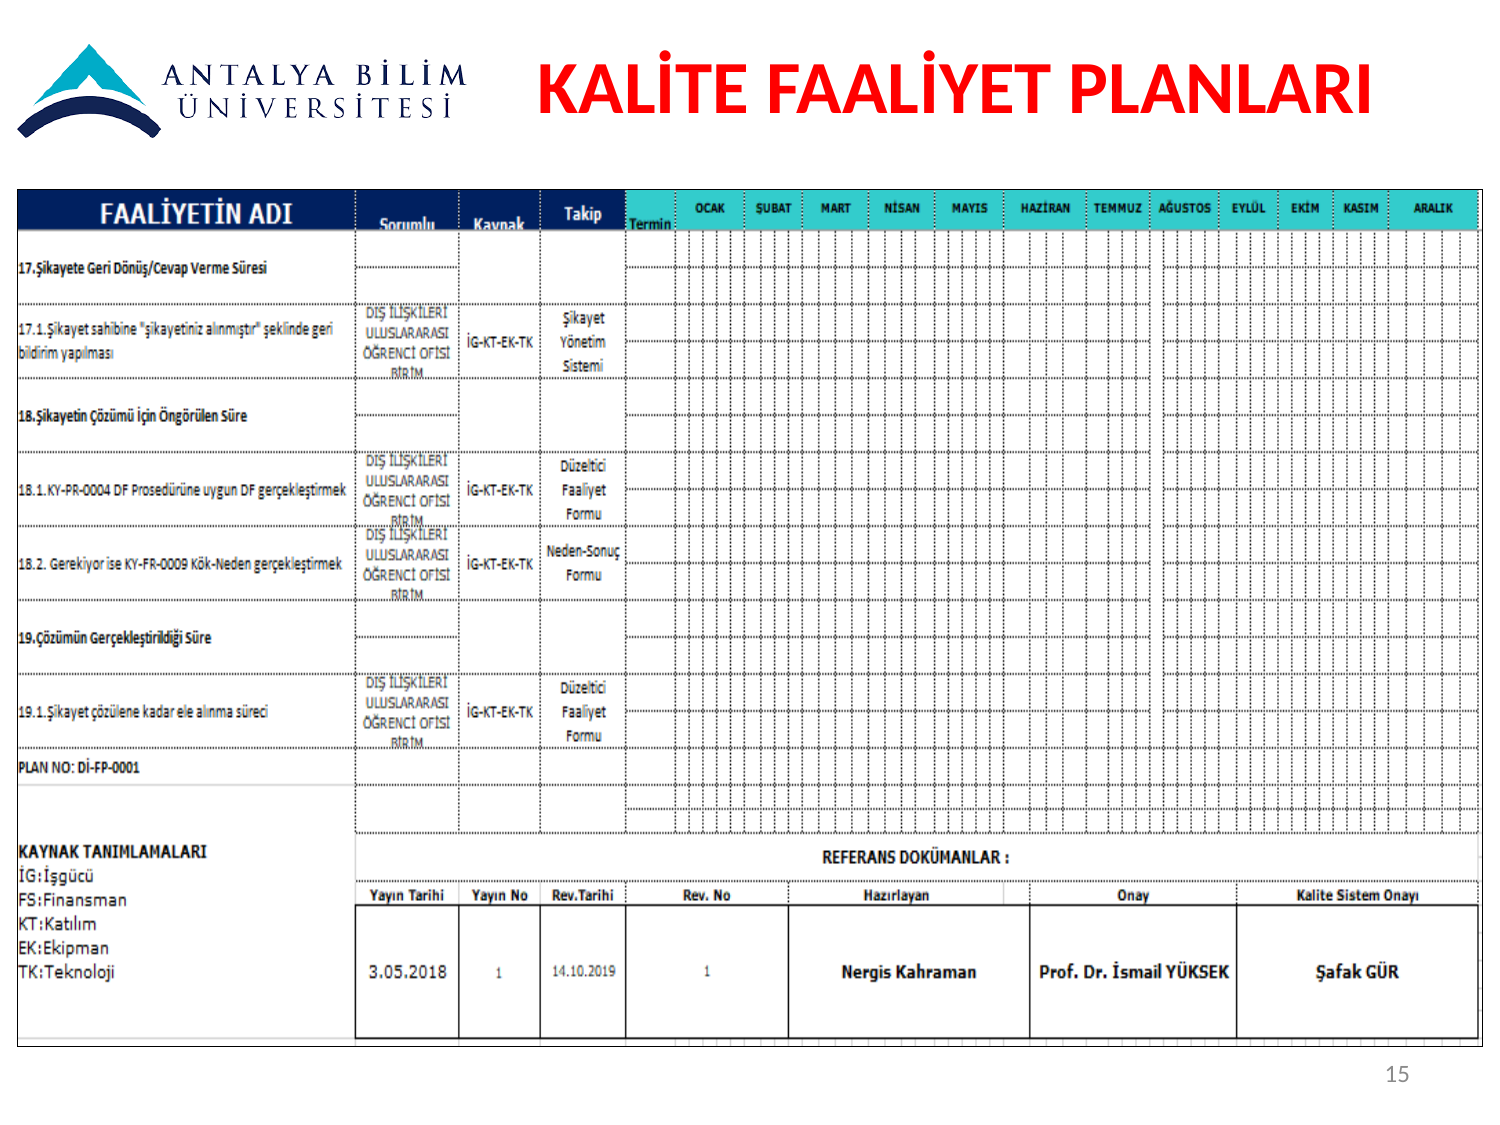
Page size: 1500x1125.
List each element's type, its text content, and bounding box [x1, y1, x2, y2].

slide_number 15 [1074, 1055, 1425, 1103]
picture [17, 189, 1483, 1047]
text_box KALİTE FAALİYET PLANLARI [383, 31, 1500, 136]
picture [17, 42, 467, 138]
